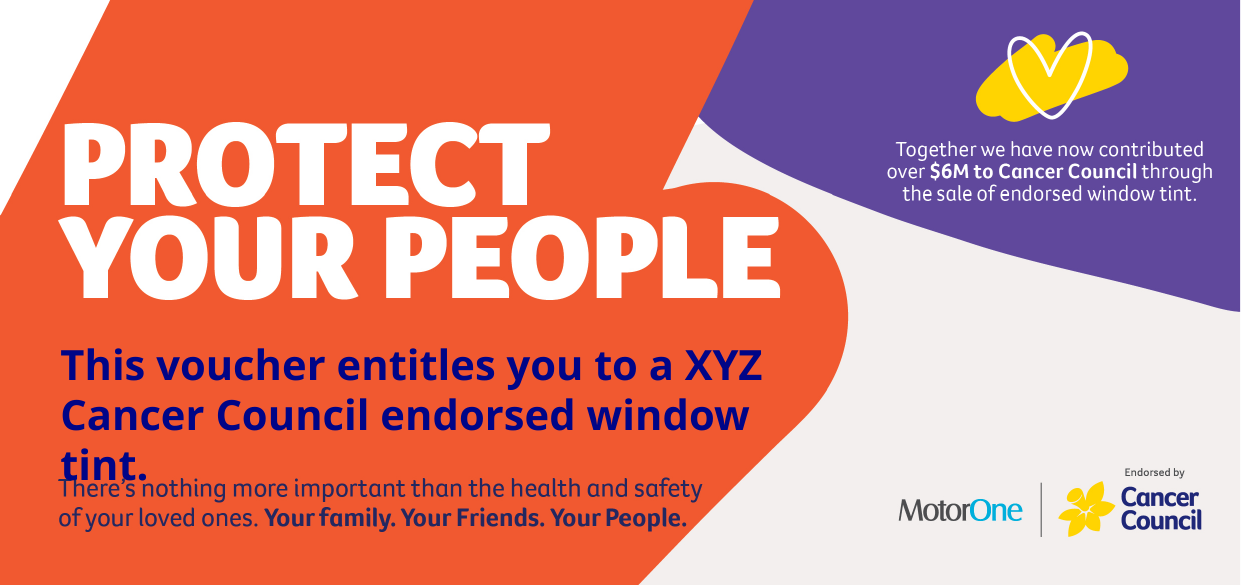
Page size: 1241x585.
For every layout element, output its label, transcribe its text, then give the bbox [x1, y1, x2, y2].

picture [0, 0, 1241, 585]
text_box This voucher entitles you to a XYZ Cancer Council endorsed window tint. [45, 331, 796, 547]
